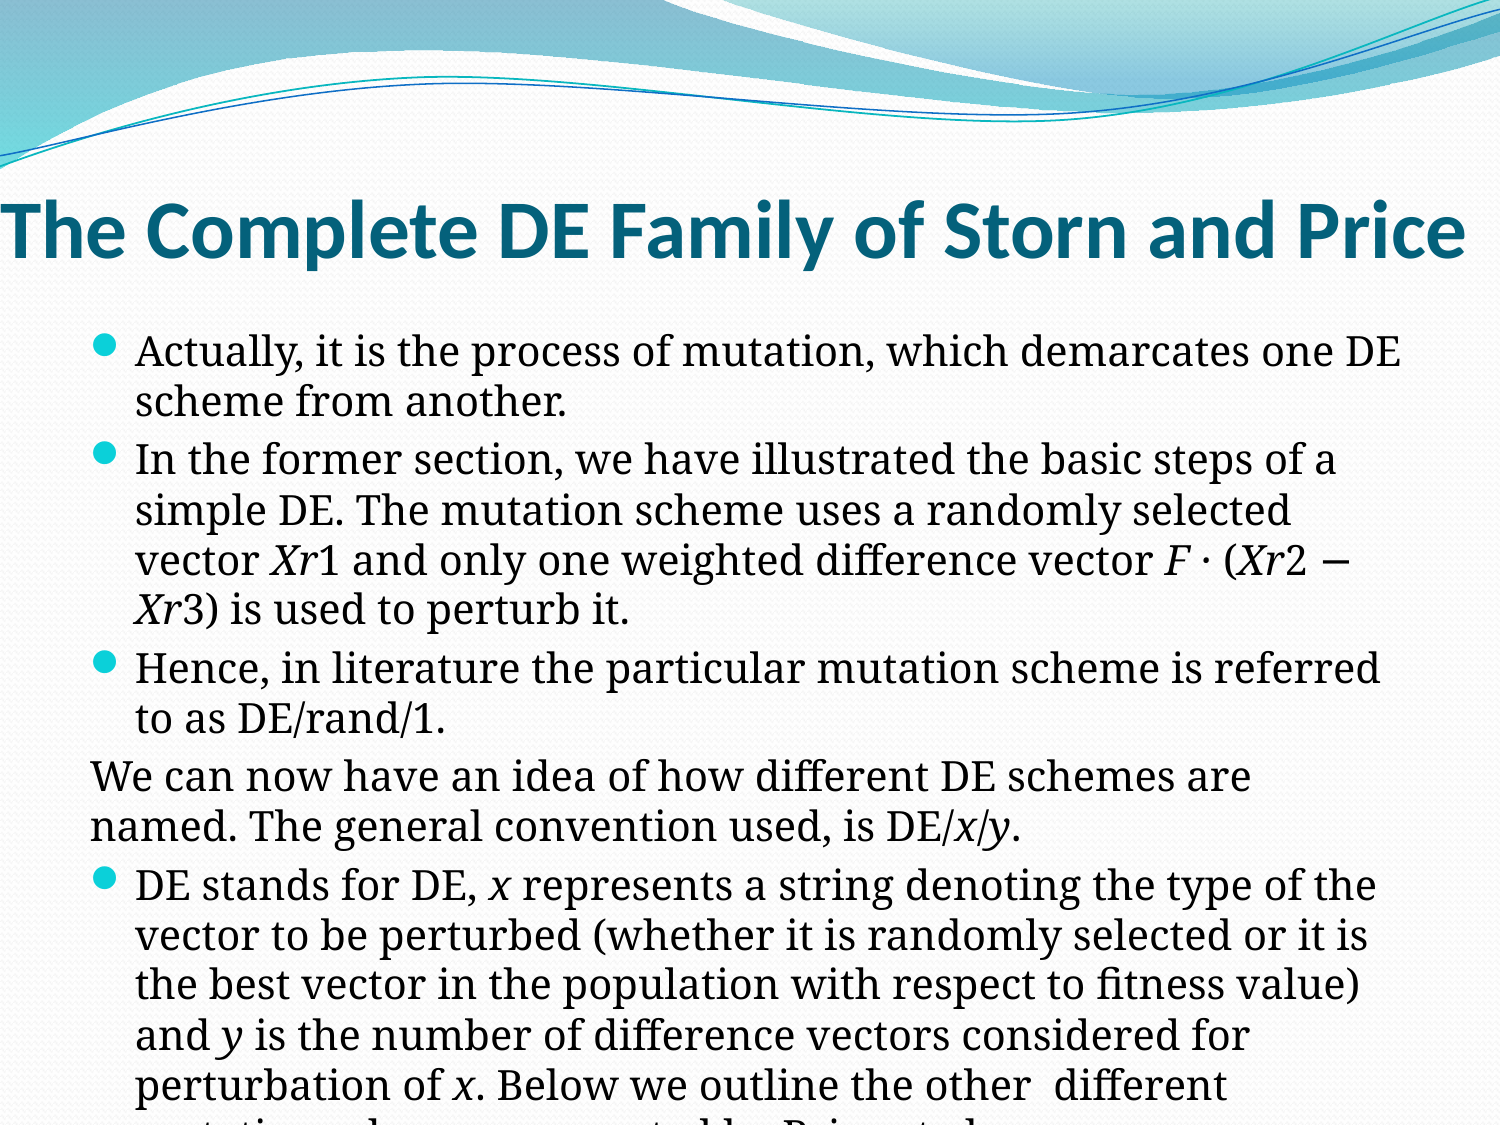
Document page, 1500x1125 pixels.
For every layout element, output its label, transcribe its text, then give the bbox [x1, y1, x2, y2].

list Actually, it is the process of mutation, which demarcates one DE scheme from another. In the former section, we have illustrated the basic steps of a simple DE. The mutation scheme uses a randomly selected vector Xr1 and only one weighted difference vector F · (Xr2 − Xr3) is used to perturb it. Hence, in literature the particular mutation scheme is referred to as DE/rand/1. We can now have an idea of how different DE schemes are named. The general convention used, is DE/x/y. DE stands for DE, x represents a string denoting the type of the vector to be perturbed (whether it is randomly selected or it is the best vector in the population with respect to fitness value) and y is the number of difference vectors considered for perturbation of x. Below we outline the other different mutation schemes, suggested by Price et al. [75, 317, 1425, 1038]
title The Complete DE Family of Storn and Price [0, 87, 1500, 275]
